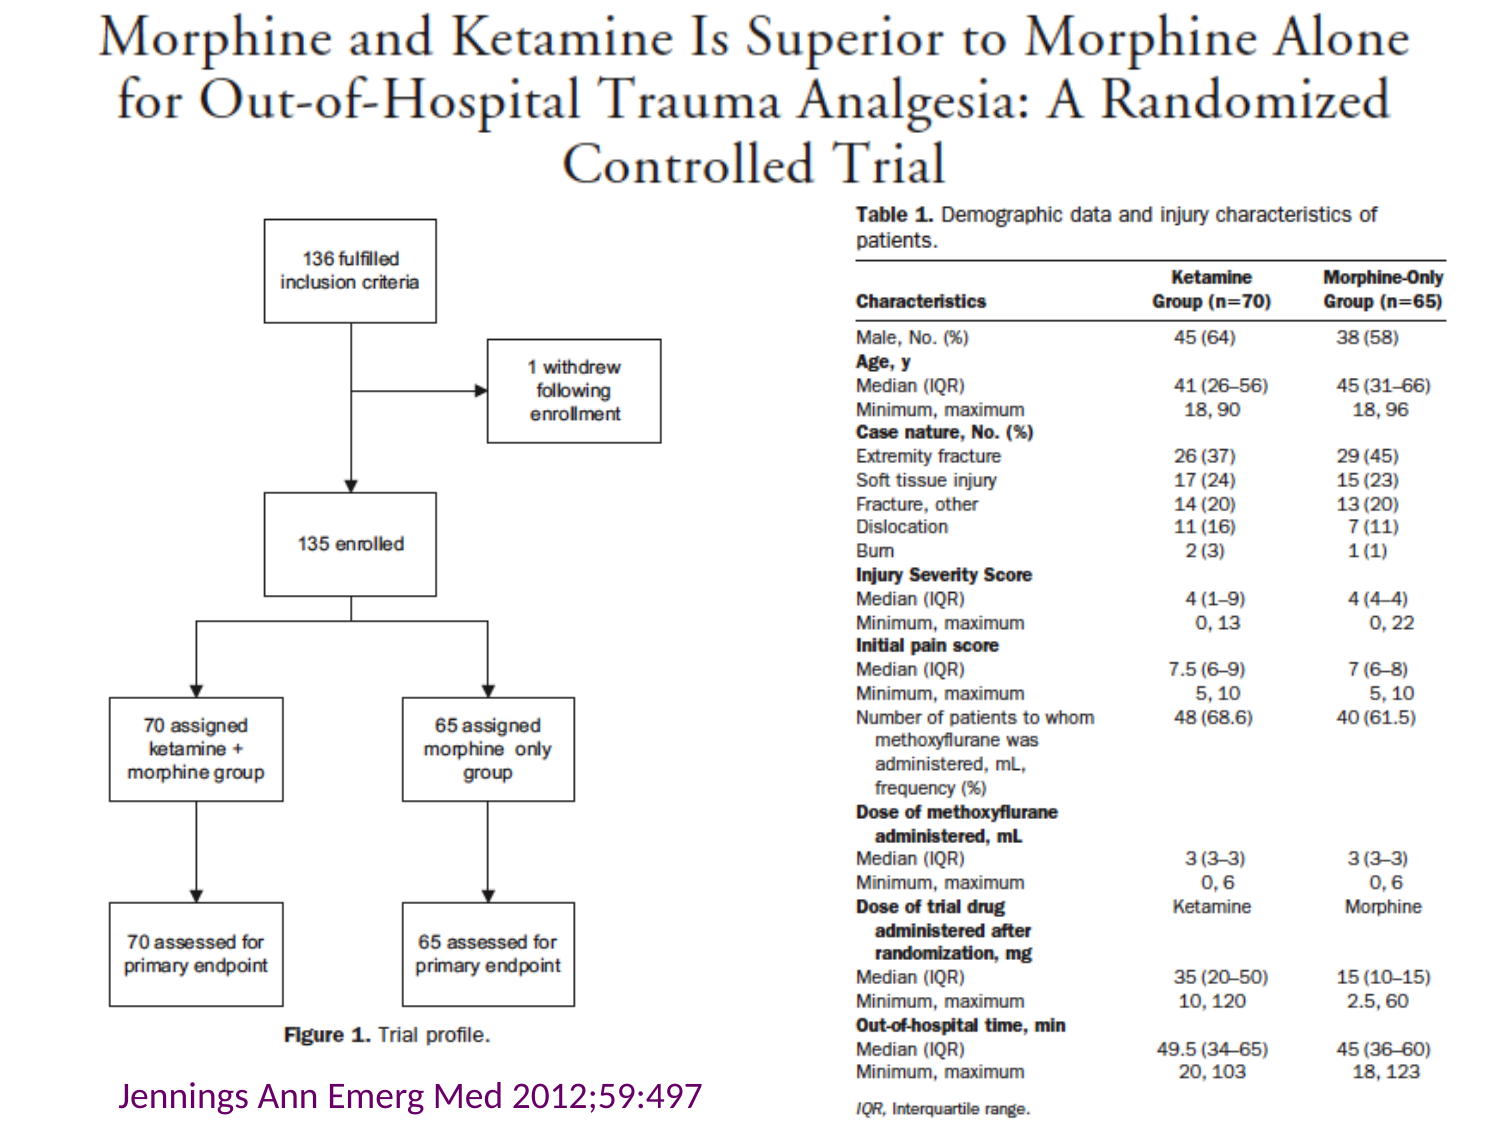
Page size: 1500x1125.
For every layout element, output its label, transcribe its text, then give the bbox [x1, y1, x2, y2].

text_box Jennings Ann Emerg Med 2012;59:497 [103, 1063, 727, 1124]
picture [56, 0, 1500, 1125]
